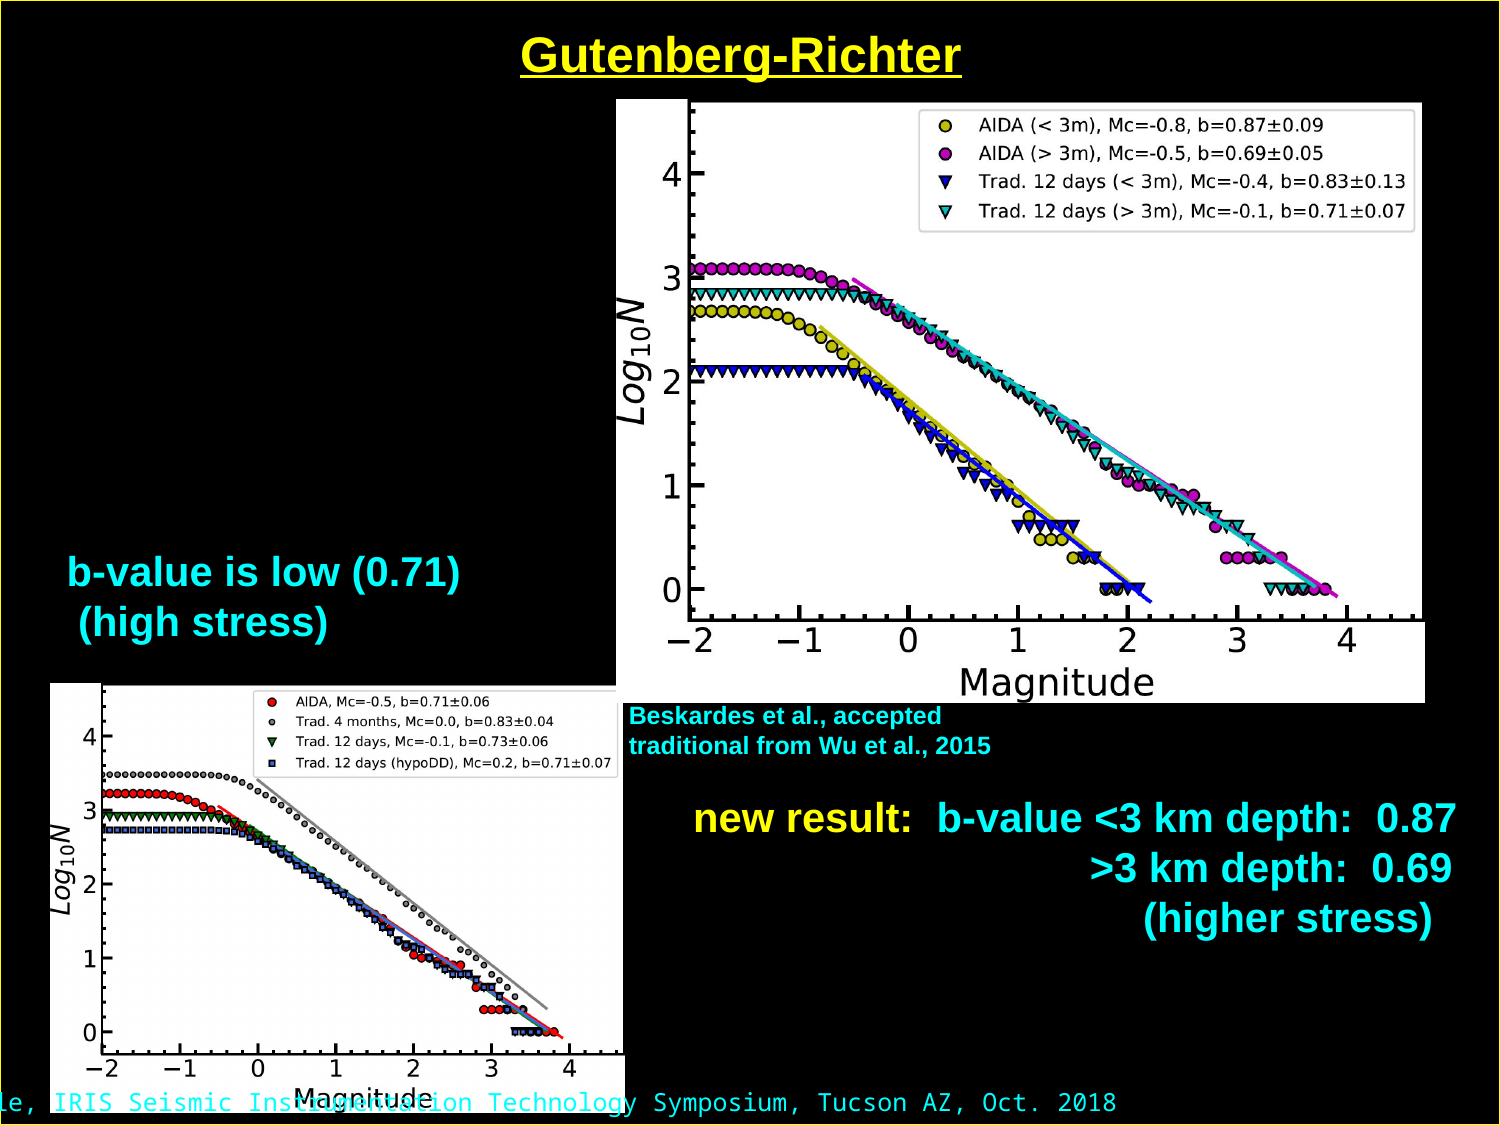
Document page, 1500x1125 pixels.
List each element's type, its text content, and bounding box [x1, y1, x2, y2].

text_box John Hole, IRIS Seismic Instrumentation Technology Symposium, Tucson AZ, Oct. 2018 [0, 1079, 1133, 1125]
picture [49, 99, 1426, 1113]
text_box b-value is low (0.71) (high stress) [51, 537, 476, 653]
text_box Gutenberg-Richter [505, 14, 977, 90]
text_box new result: b-value <3 km depth: 0.87 >3 km depth: 0.69 (higher stress) [678, 783, 1473, 949]
text_box Beskardes et al., accepted traditional from Wu et al., 2015 [629, 711, 1007, 767]
text_box [0, 0, 1500, 1125]
